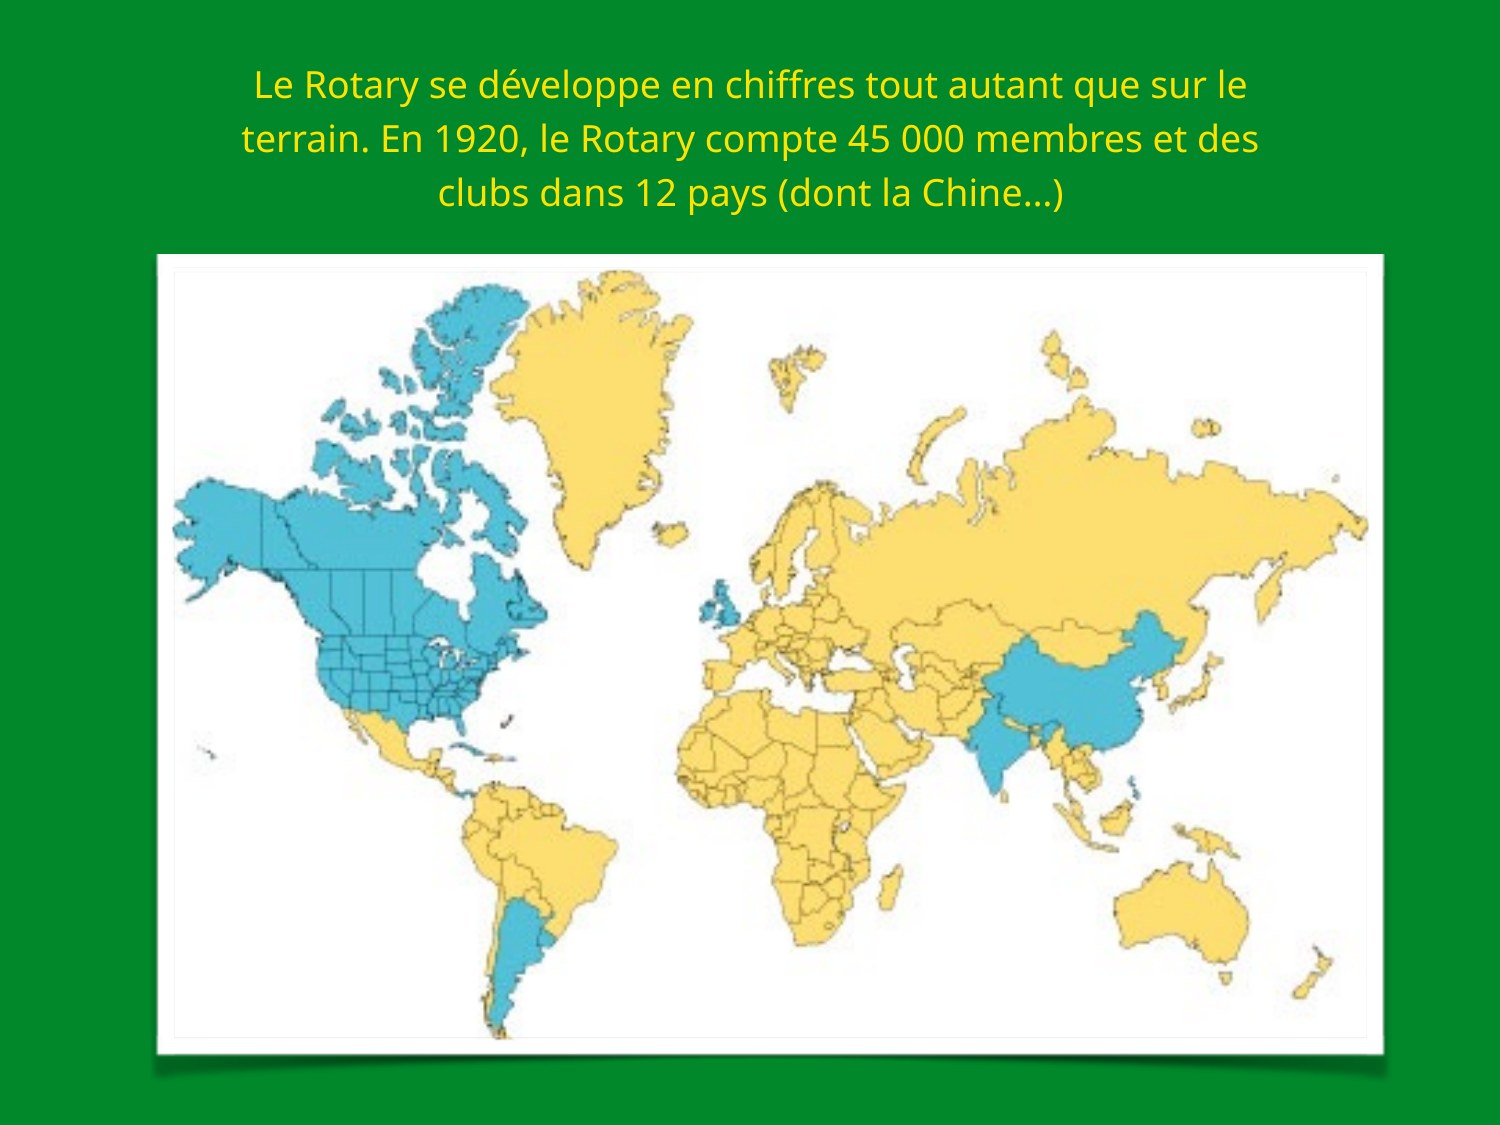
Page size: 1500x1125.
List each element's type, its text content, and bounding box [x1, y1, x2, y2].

text_box Le Rotary se développe en chiffres tout autant que sur le terrain. En 1920, le Rotary compte 45 000 membres et des clubs dans 12 pays (dont la Chine…) [199, 45, 1302, 221]
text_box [149, 253, 1395, 1087]
